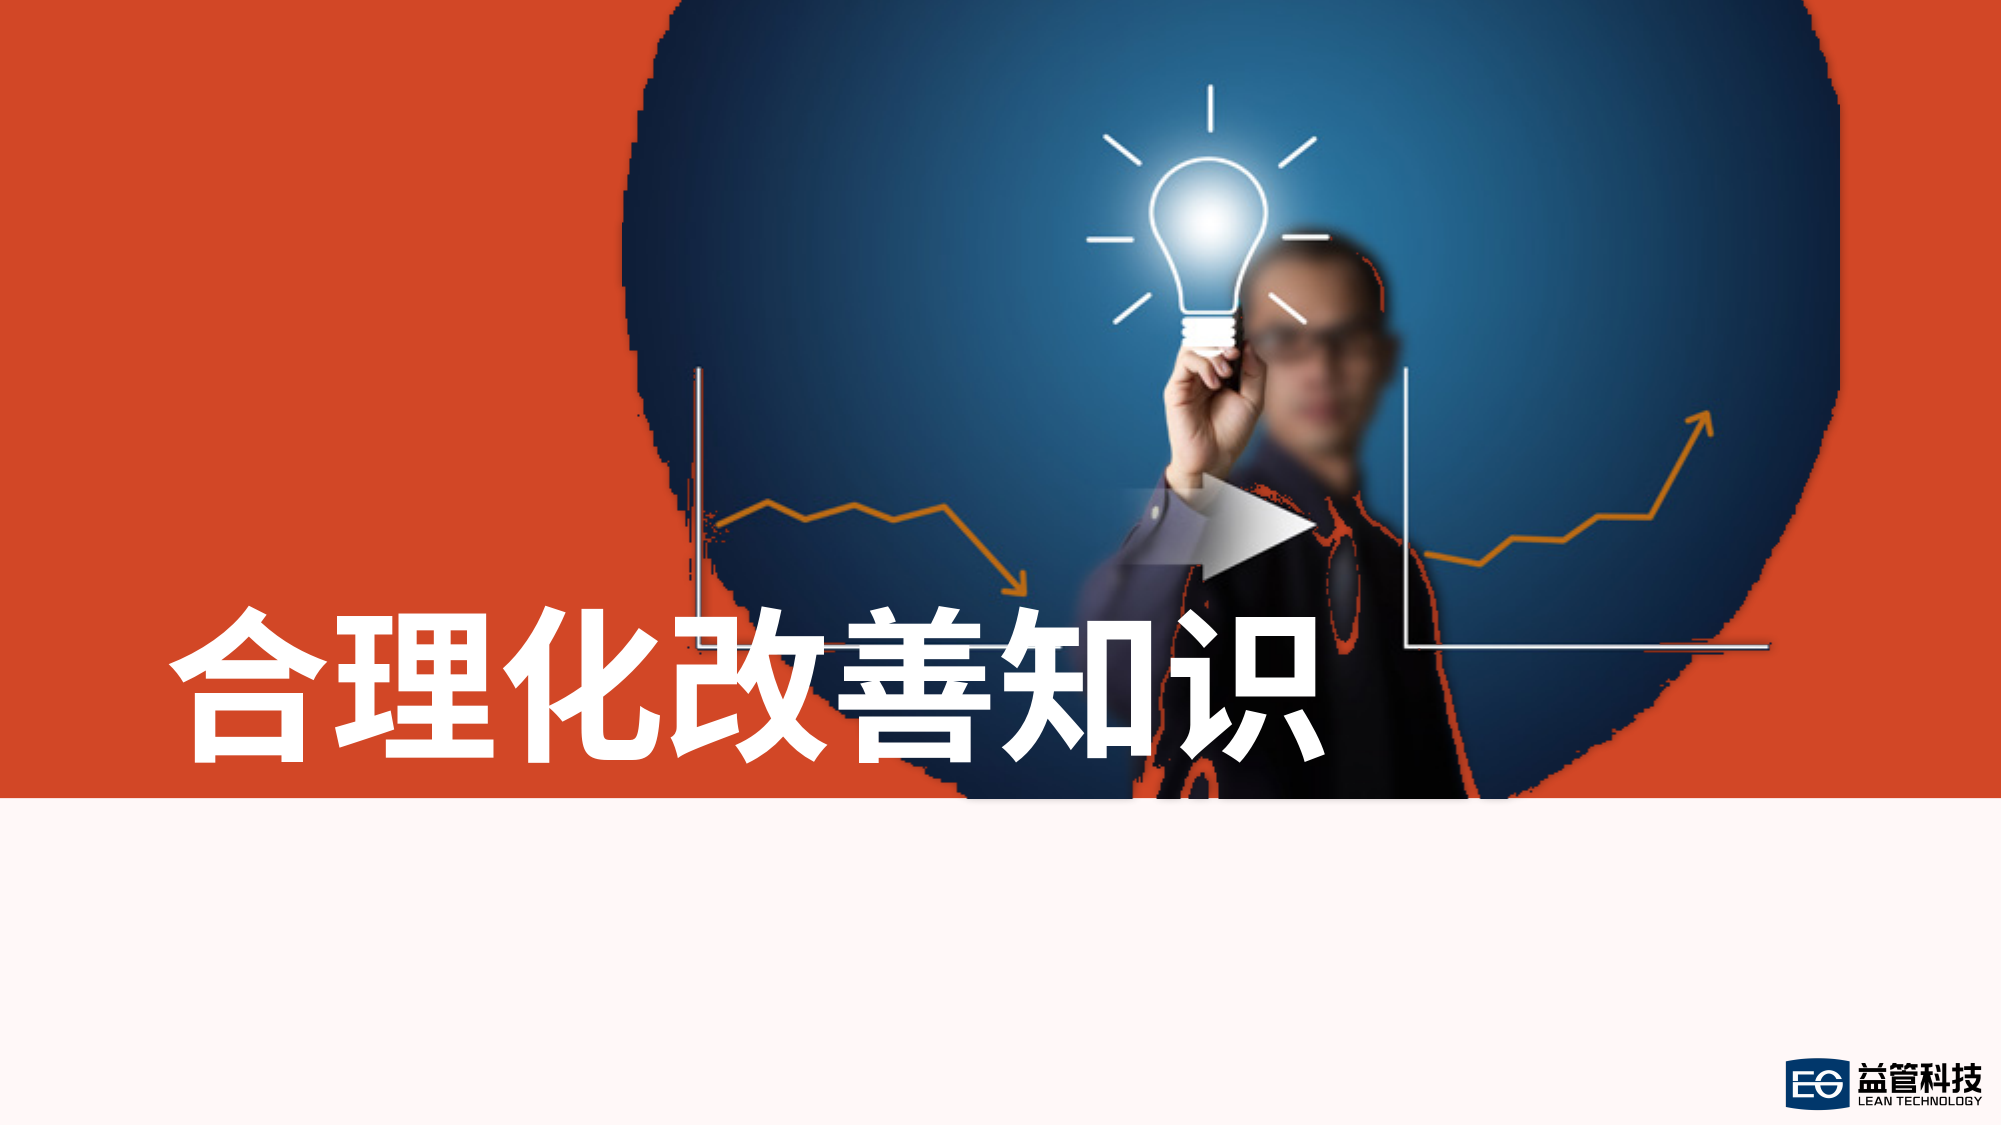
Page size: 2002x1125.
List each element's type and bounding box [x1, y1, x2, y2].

picture [1780, 1046, 1989, 1125]
picture [622, 0, 1840, 799]
